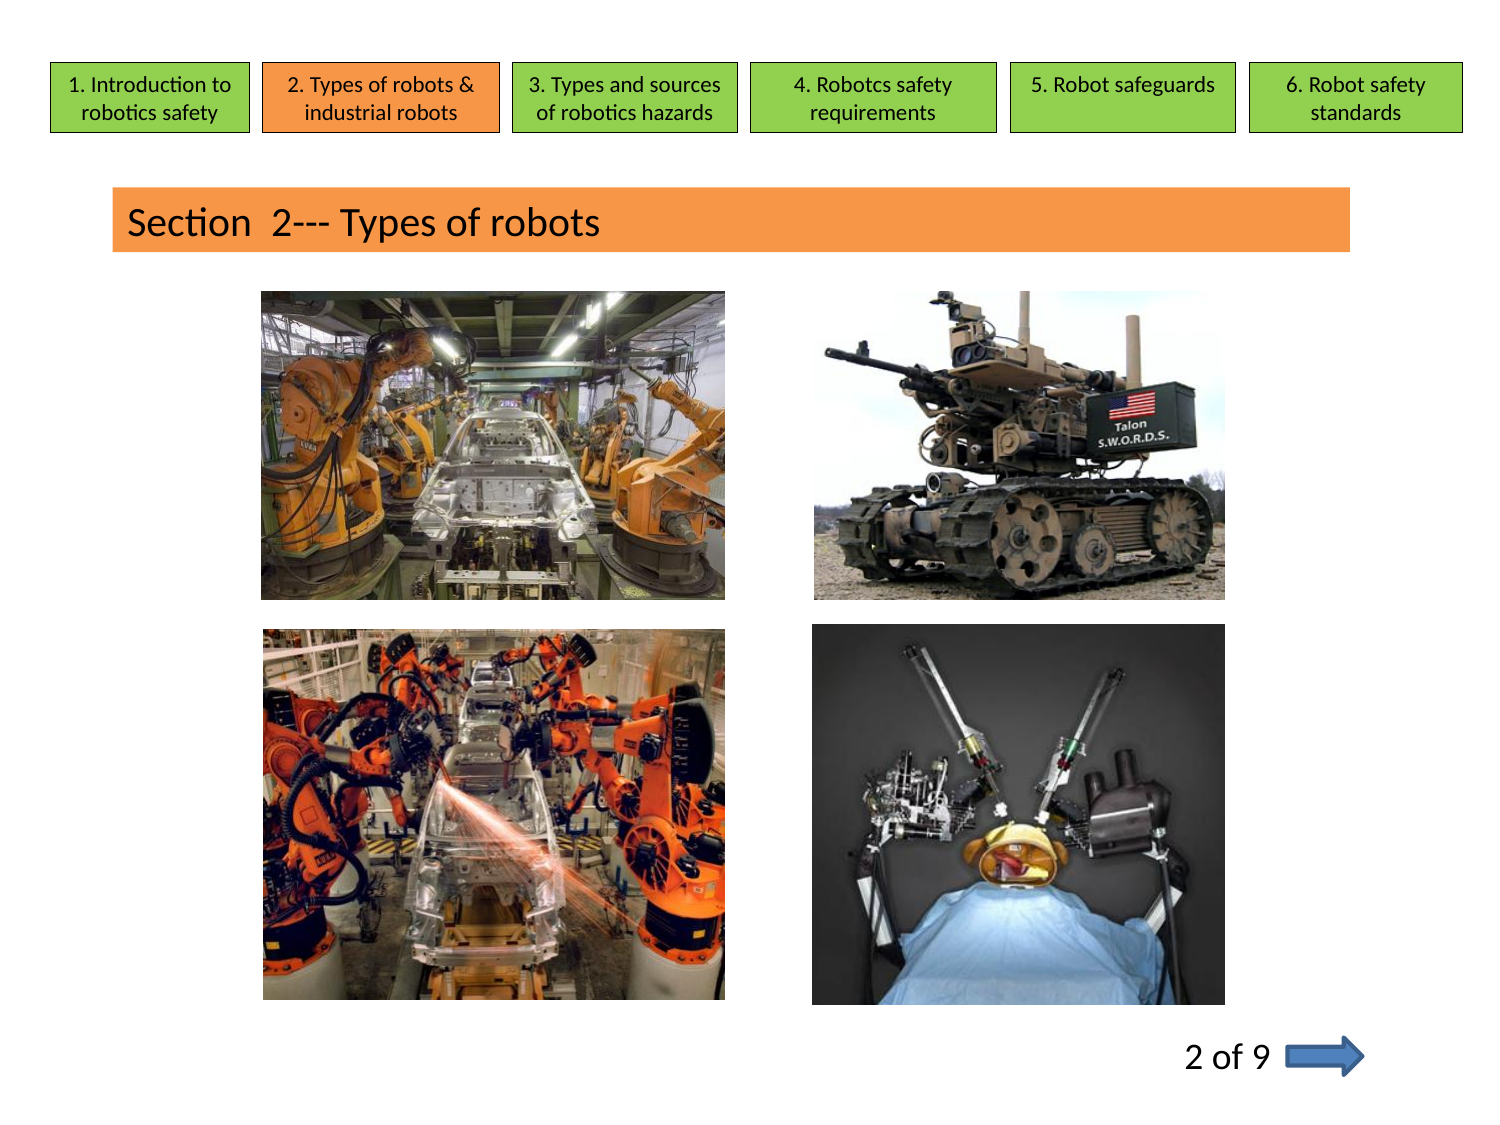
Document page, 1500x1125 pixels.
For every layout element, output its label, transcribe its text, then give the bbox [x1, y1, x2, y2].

text_box 2. Types of robots & industrial robots [262, 62, 500, 133]
text_box Section 2--- Types of robots [112, 187, 1350, 253]
text_box 2 of 9 [1169, 1024, 1320, 1085]
text_box 4. Robotcs safety requirements [750, 62, 997, 133]
text_box 3. Types and sources of robotics hazards [512, 62, 738, 133]
text_box [1285, 1035, 1365, 1077]
picture [813, 291, 1226, 601]
text_box 6. Robot safety standards [1249, 62, 1463, 133]
picture [812, 624, 1226, 1006]
text_box 1. Introduction to robotics safety [50, 62, 250, 133]
text_box 5. Robot safeguards [1010, 62, 1236, 133]
picture [261, 291, 726, 601]
picture [263, 628, 726, 1001]
